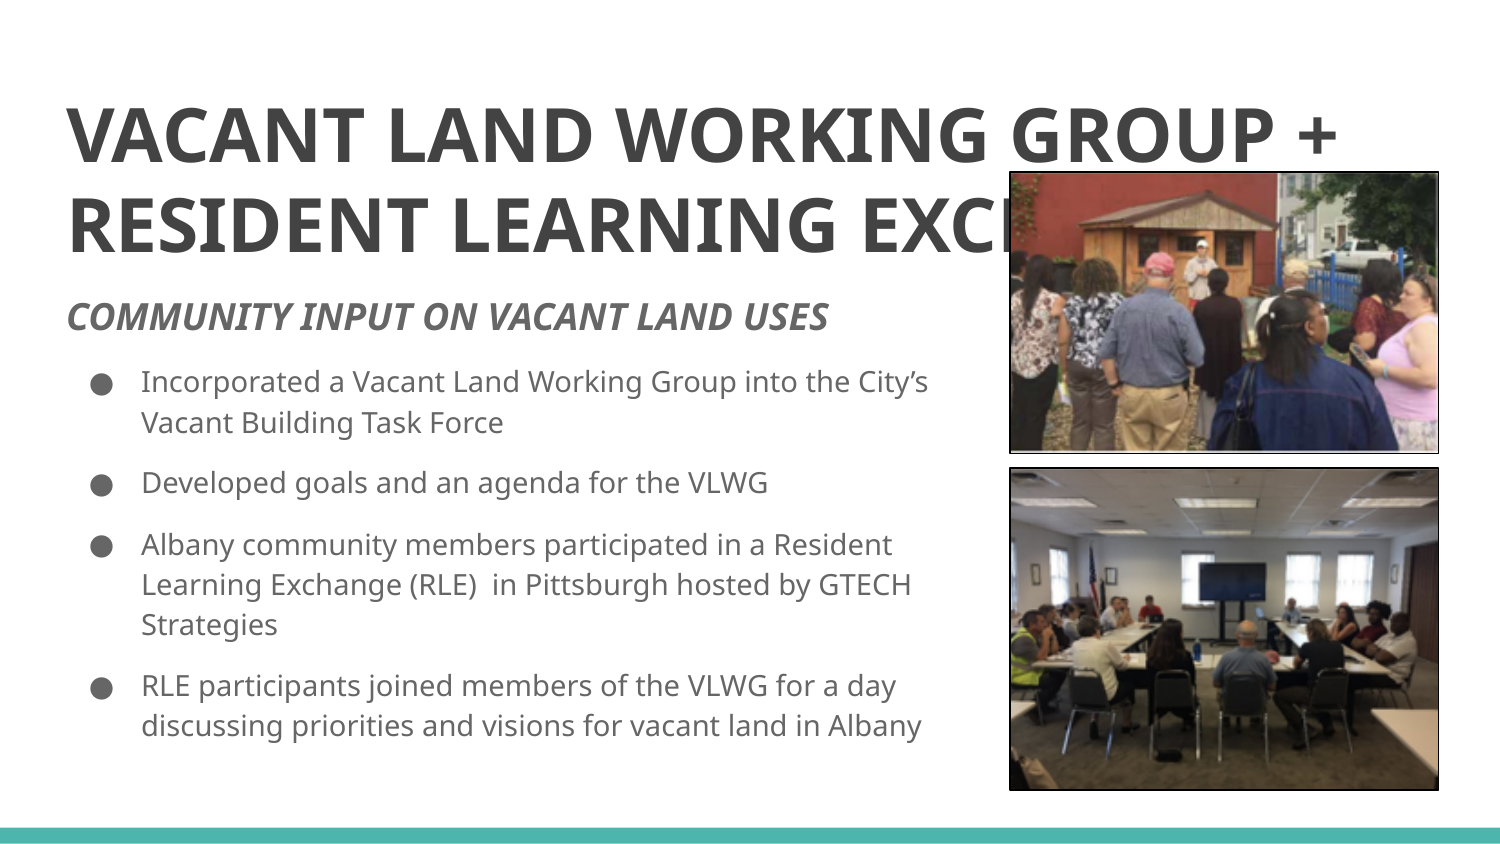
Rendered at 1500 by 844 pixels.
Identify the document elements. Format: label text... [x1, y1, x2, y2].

list COMMUNITY INPUT ON VACANT LAND USES Incorporated a Vacant Land Working Group into the City’s Vacant Building Task Force Developed goals and an agenda for the VLWG Albany community members participated in a Resident Learning Exchange (RLE) in Pittsburgh hosted by GTECH Strategies RLE participants joined members of the VLWG for a day discussing priorities and visions for vacant land in Albany [51, 207, 960, 790]
picture [1010, 172, 1439, 453]
title VACANT LAND WORKING GROUP + RESIDENT LEARNING EXCHANGE [51, 72, 1449, 189]
picture [1010, 468, 1439, 790]
